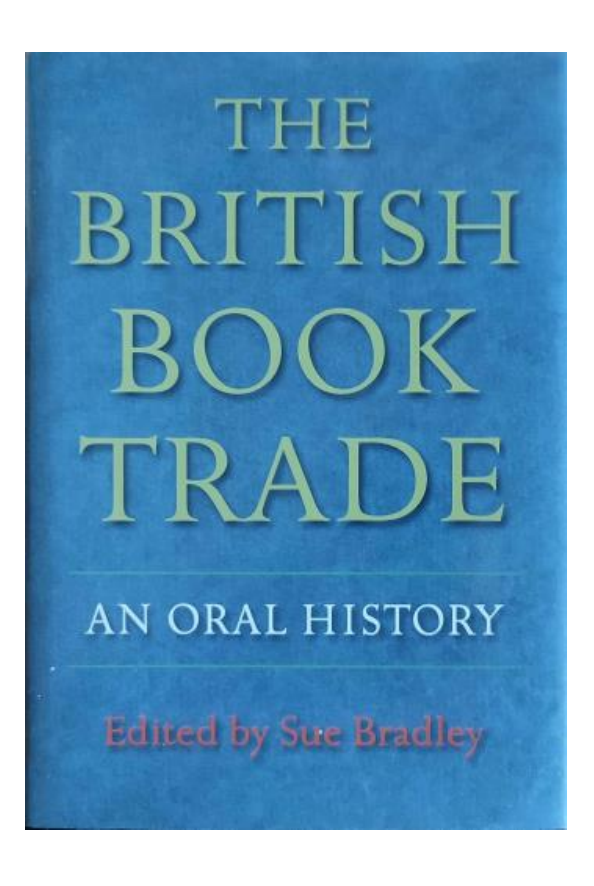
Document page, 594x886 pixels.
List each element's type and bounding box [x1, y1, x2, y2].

picture [24, 52, 567, 830]
